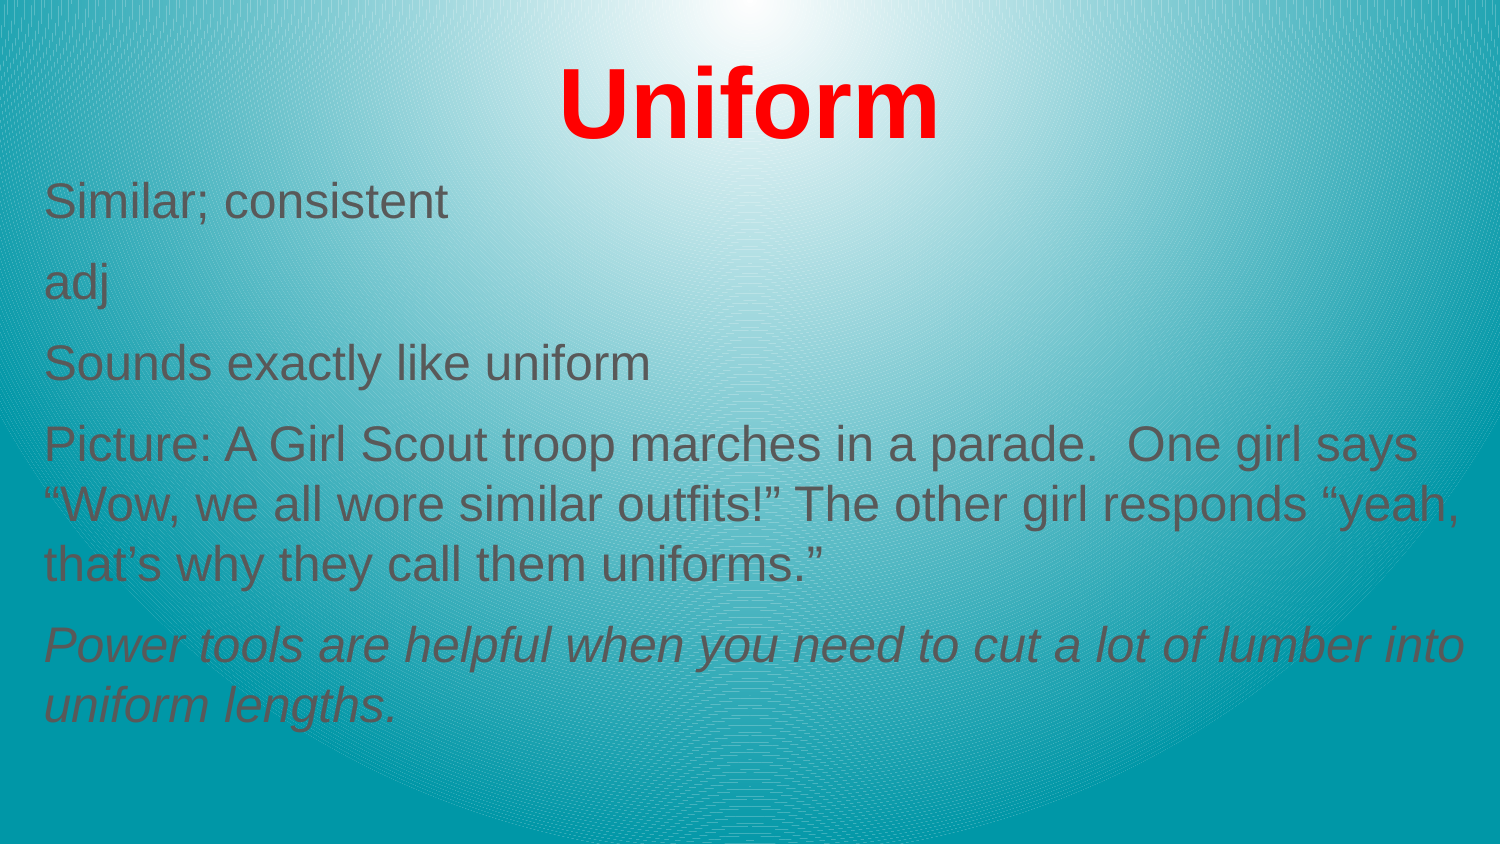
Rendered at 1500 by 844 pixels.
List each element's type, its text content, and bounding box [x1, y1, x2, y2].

title Uniform [51, 23, 1449, 118]
list Similar; consistent adj Sounds exactly like uniform Picture: A Girl Scout troop marches in a parade. One girl says “Wow, we all wore similar outfits!” The other girl responds “yeah, that’s why they call them uniforms.” Power tools are helpful when you need to cut a lot of lumber into uniform lengths. [28, 153, 1487, 750]
